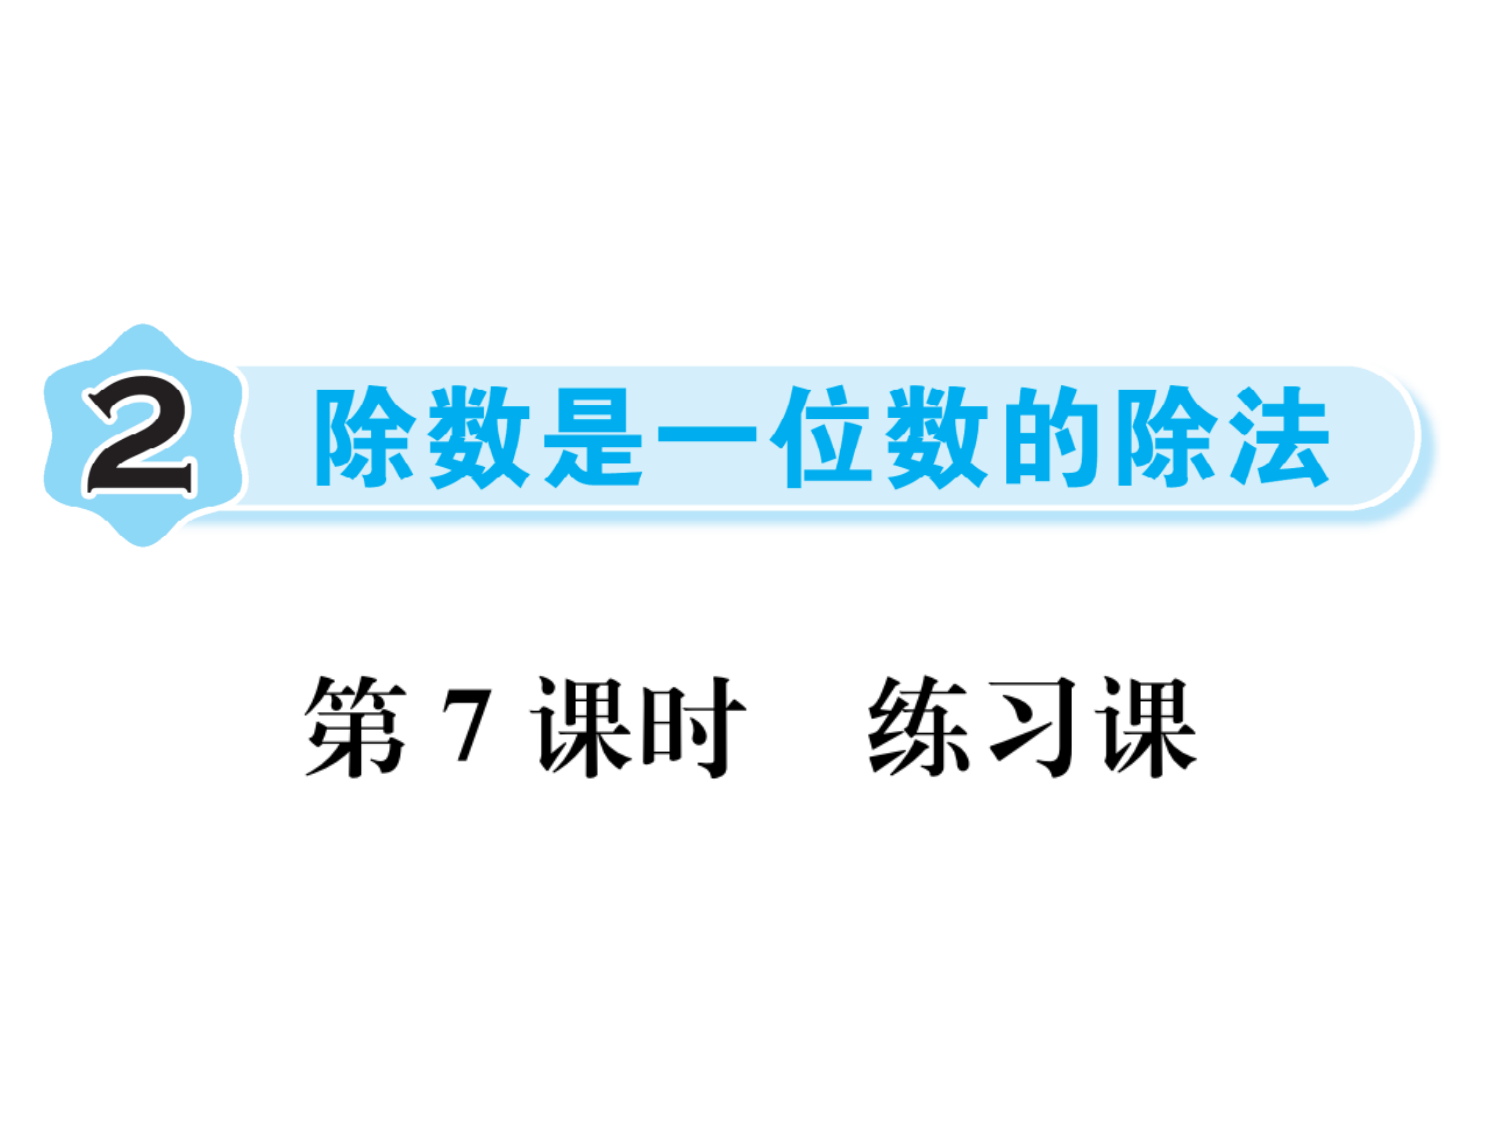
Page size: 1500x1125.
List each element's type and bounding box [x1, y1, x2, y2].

picture [29, 314, 1445, 550]
picture [277, 656, 1205, 807]
